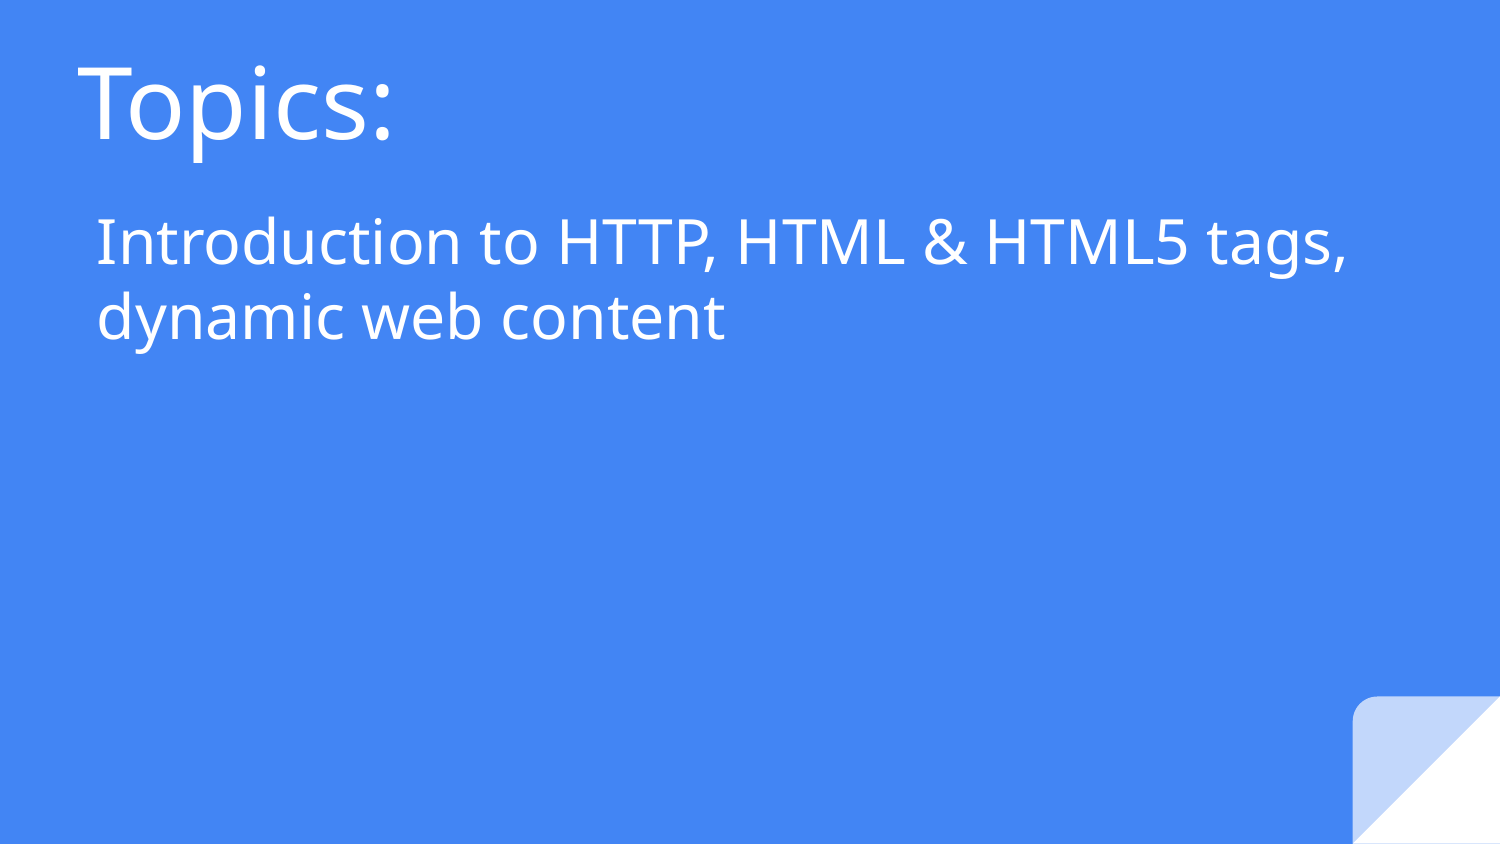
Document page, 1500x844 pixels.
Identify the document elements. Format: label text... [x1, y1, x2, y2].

title Topics: [62, 36, 1411, 175]
subtitle Introduction to HTTP, HTML & HTML5 tags, dynamic web content [75, 187, 1425, 672]
